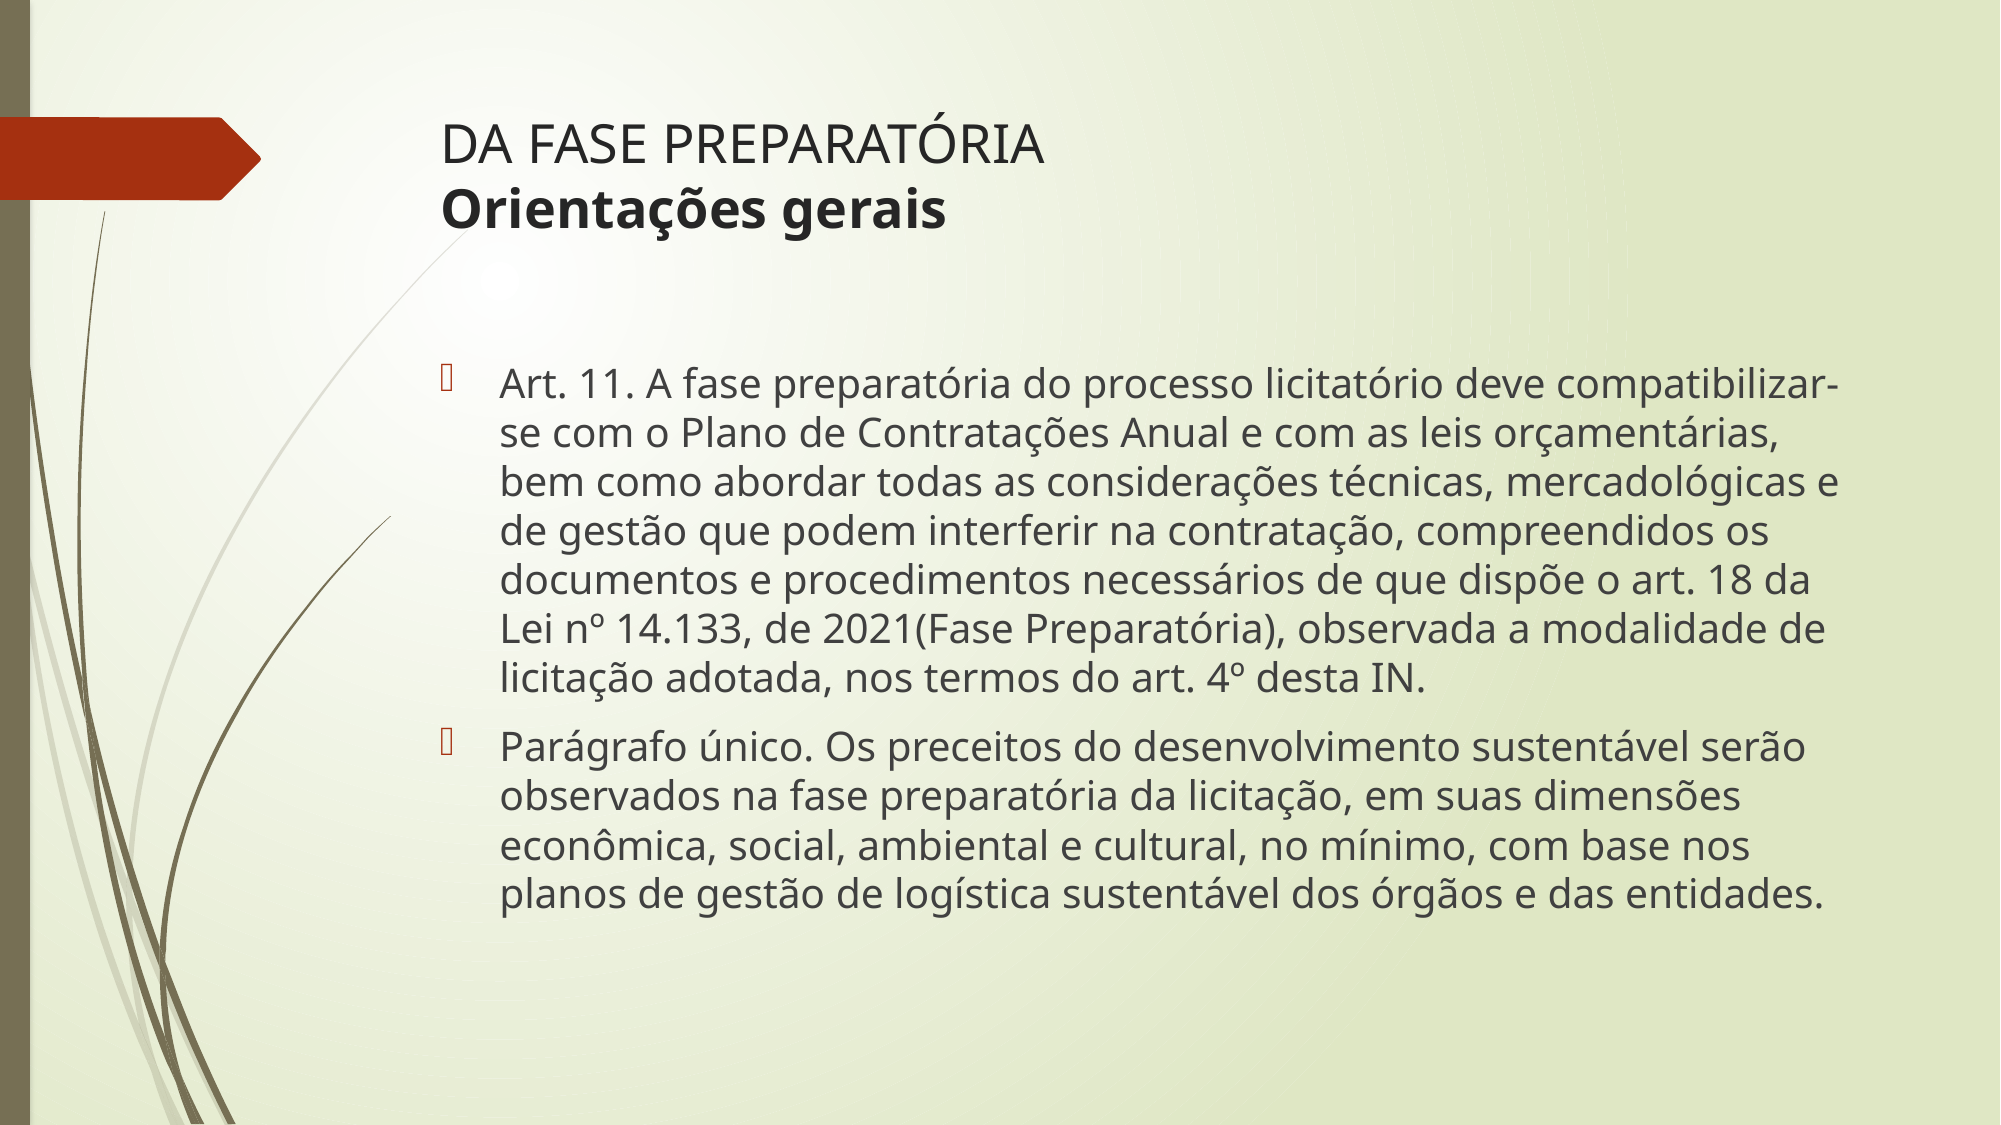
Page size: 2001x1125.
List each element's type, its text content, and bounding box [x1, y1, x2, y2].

list Art. 11. A fase preparatória do processo licitatório deve compatibilizar-se com o Plano de Contratações Anual e com as leis orçamentárias, bem como abordar todas as considerações técnicas, mercadológicas e de gestão que podem interferir na contratação, compreendidos os documentos e procedimentos necessários de que dispõe o art. 18 da Lei nº 14.133, de 2021(Fase Preparatória), observada a modalidade de licitação adotada, nos termos do art. 4º desta IN. Parágrafo único. Os preceitos do desenvolvimento sustentável serão observados na fase preparatória da licitação, em suas dimensões econômica, social, ambiental e cultural, no mínimo, com base nos planos de gestão de logística sustentável dos órgãos e das entidades. [424, 350, 1888, 970]
title DA FASE PREPARATÓRIA Orientações gerais [425, 102, 1888, 313]
